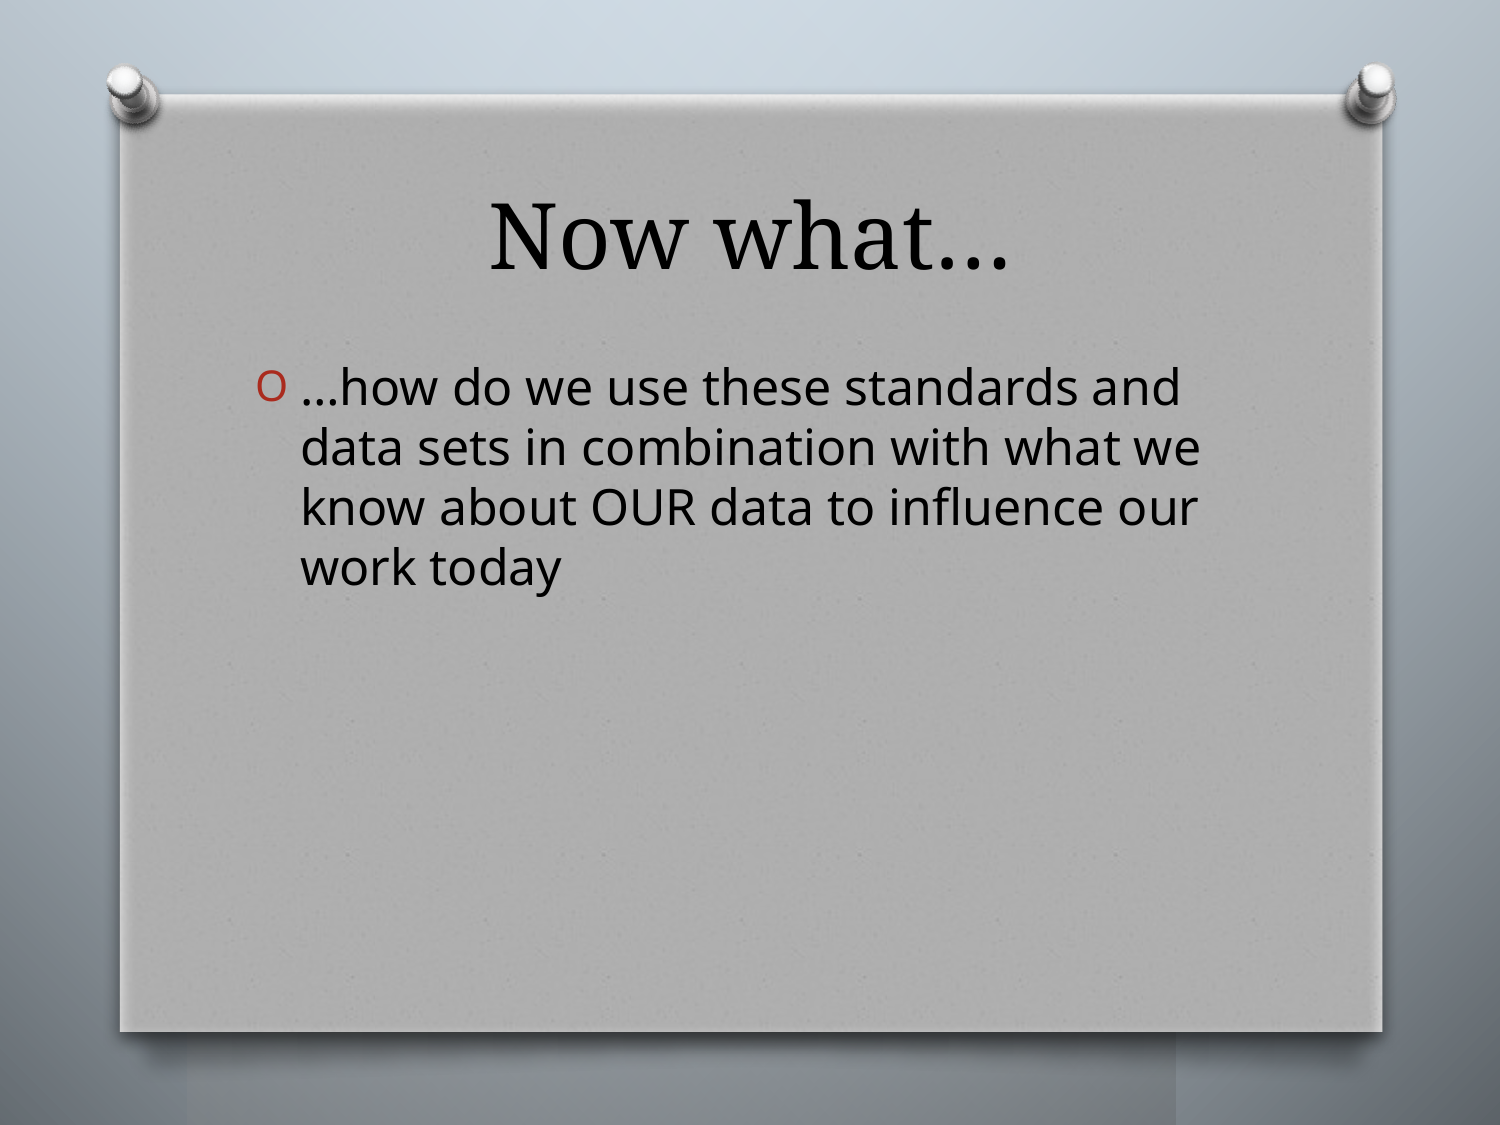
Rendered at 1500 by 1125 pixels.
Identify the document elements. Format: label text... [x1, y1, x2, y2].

title Now what… [179, 134, 1323, 332]
picture [75, 29, 198, 153]
list …how do we use these standards and data sets in combination with what we know about OUR data to influence our work today [240, 347, 1257, 939]
picture [1317, 35, 1439, 156]
